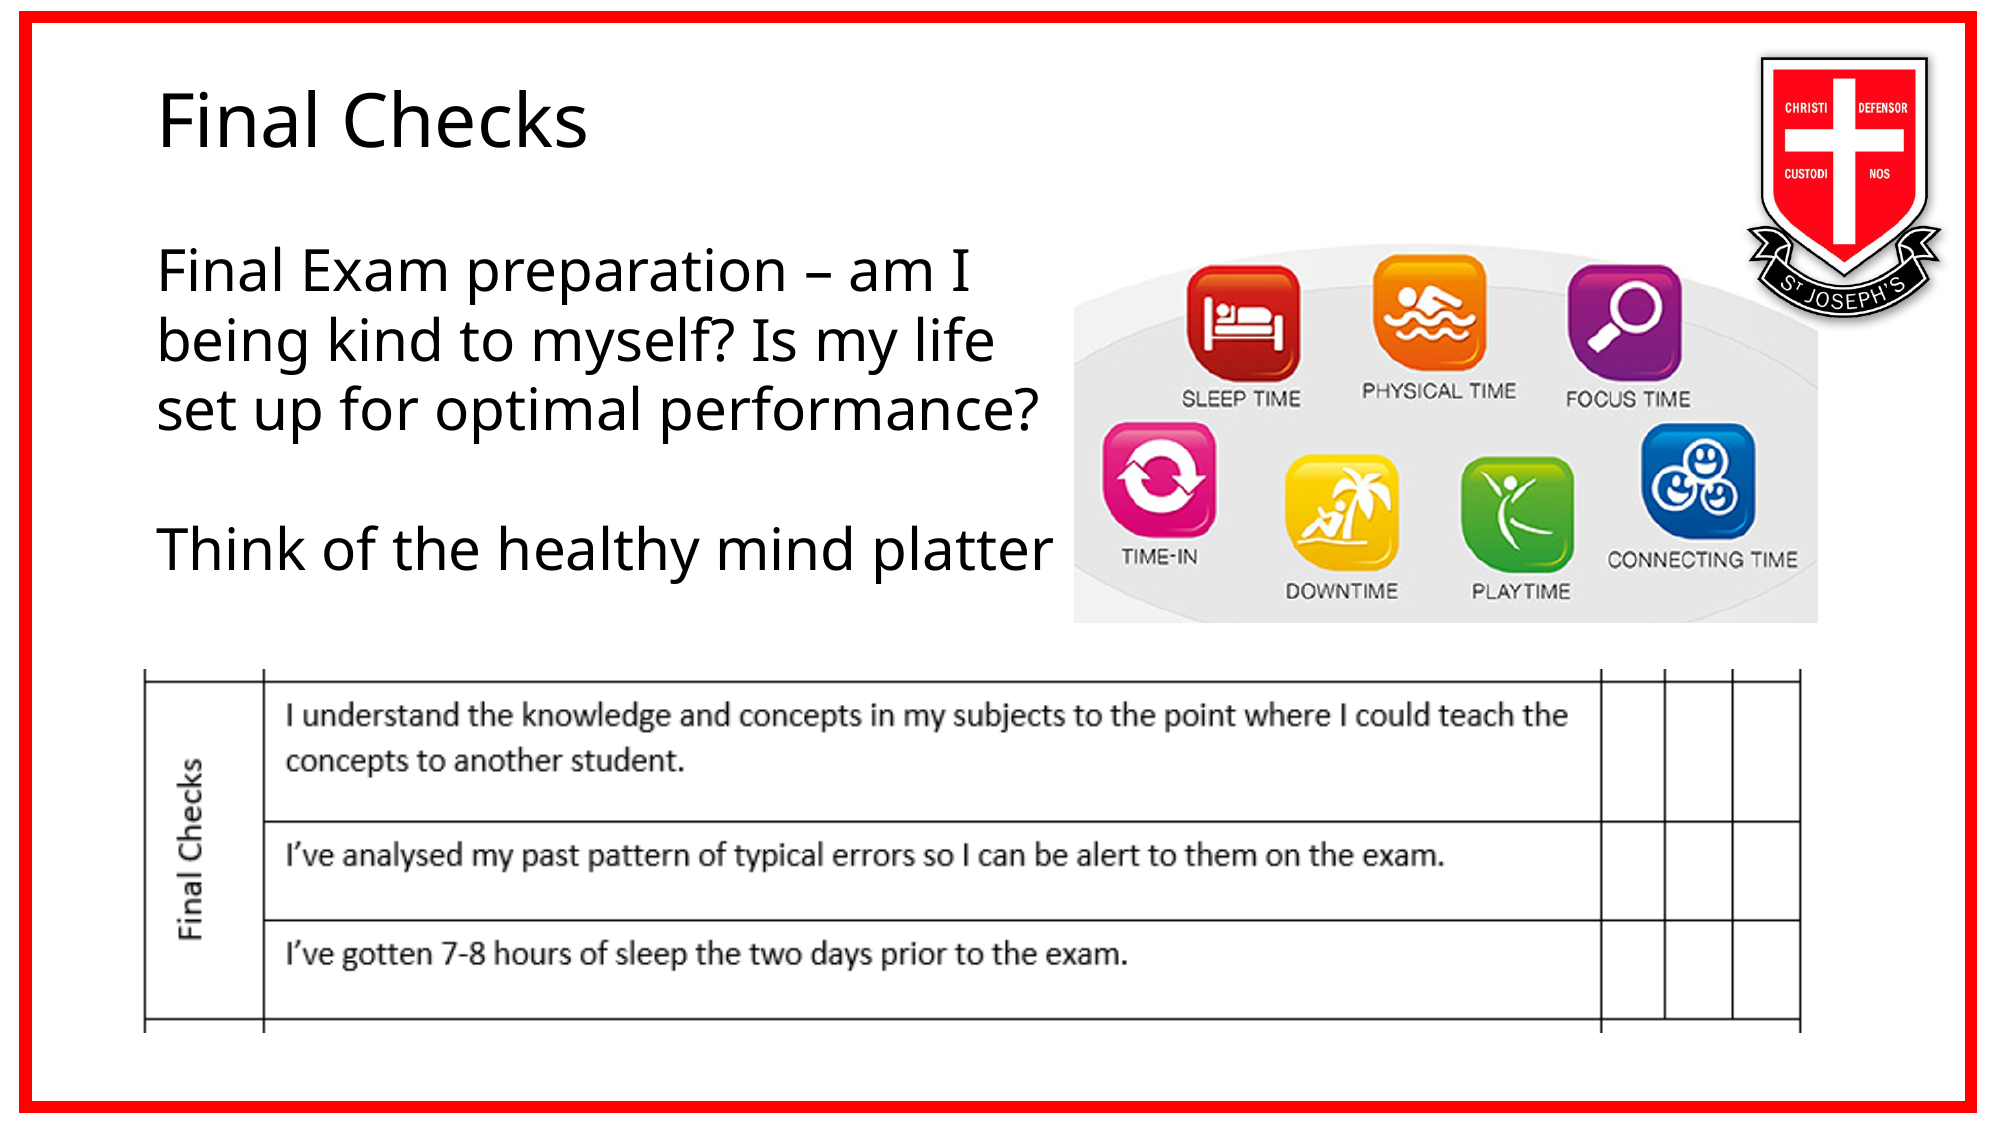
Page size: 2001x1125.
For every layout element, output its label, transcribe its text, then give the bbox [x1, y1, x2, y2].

picture [128, 669, 1808, 1033]
picture [1074, 57, 1942, 623]
text_box [24, 16, 1972, 1108]
text_box Final Checks Final Exam preparation – am I being kind to myself? Is my life set up for optimal performance? Think of the healthy mind platter [141, 65, 1075, 590]
